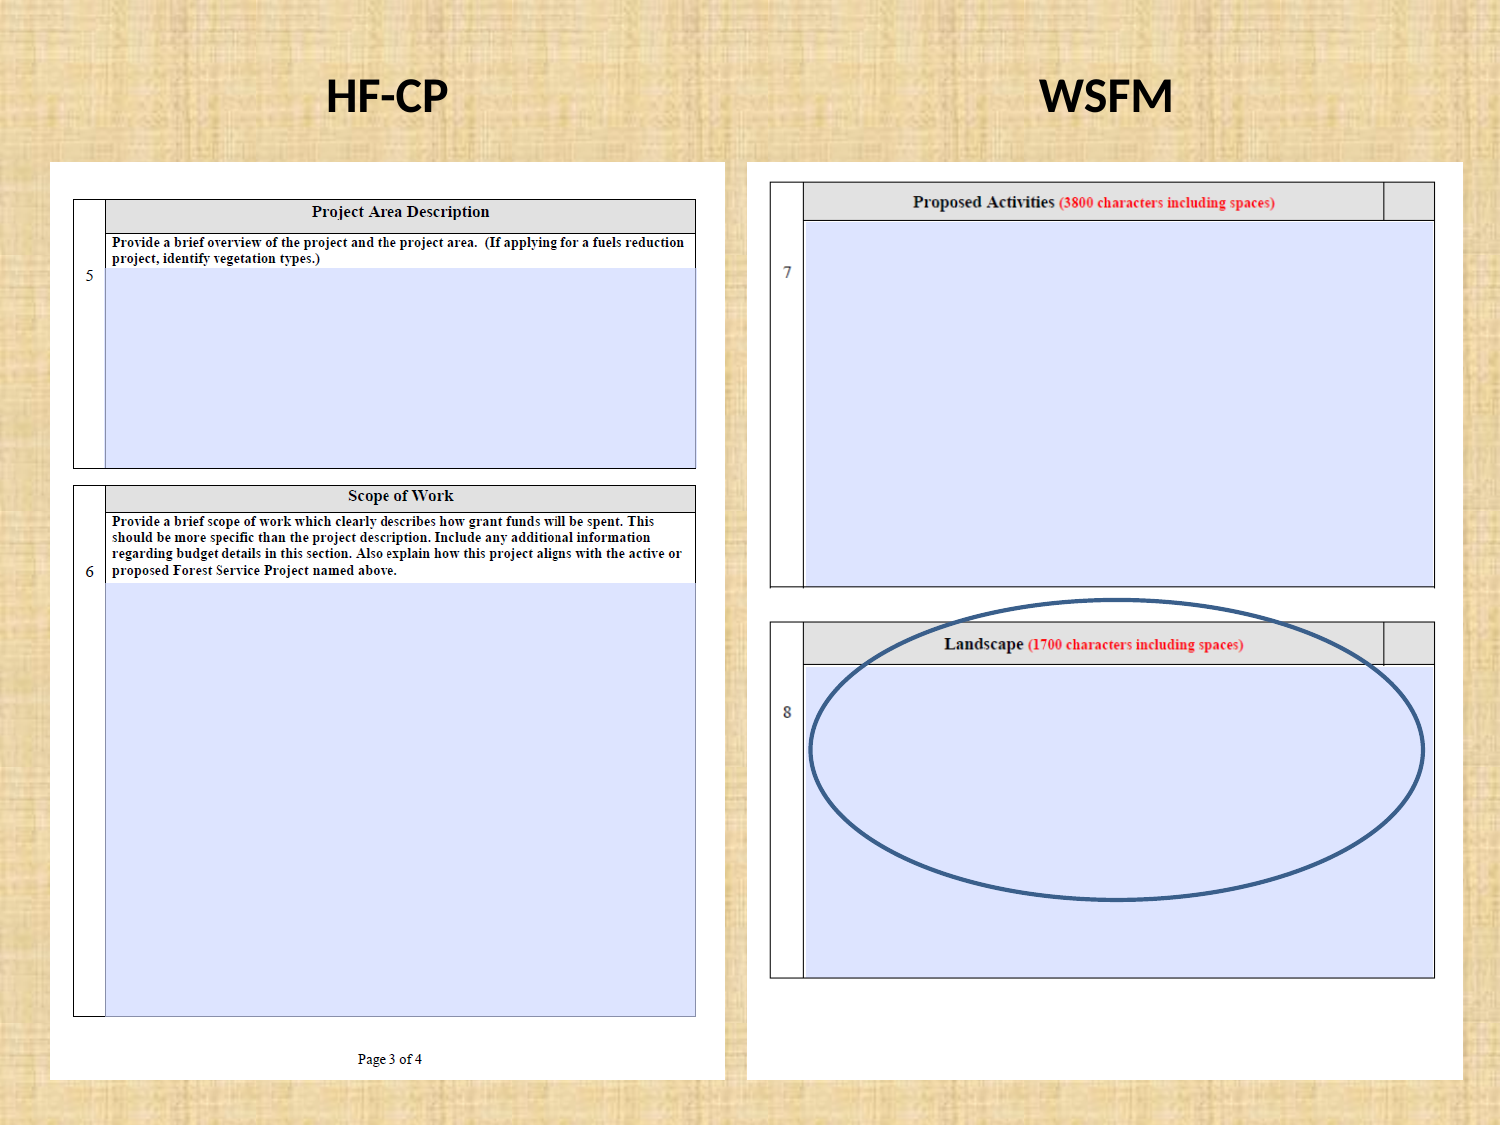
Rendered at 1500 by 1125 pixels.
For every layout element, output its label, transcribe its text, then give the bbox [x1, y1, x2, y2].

list HF-CP [50, 24, 725, 130]
list WSFM [750, 24, 1463, 130]
table_cell October-November 2020 [0, 0, 1500, 1125]
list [746, 162, 1464, 1081]
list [49, 162, 726, 1081]
